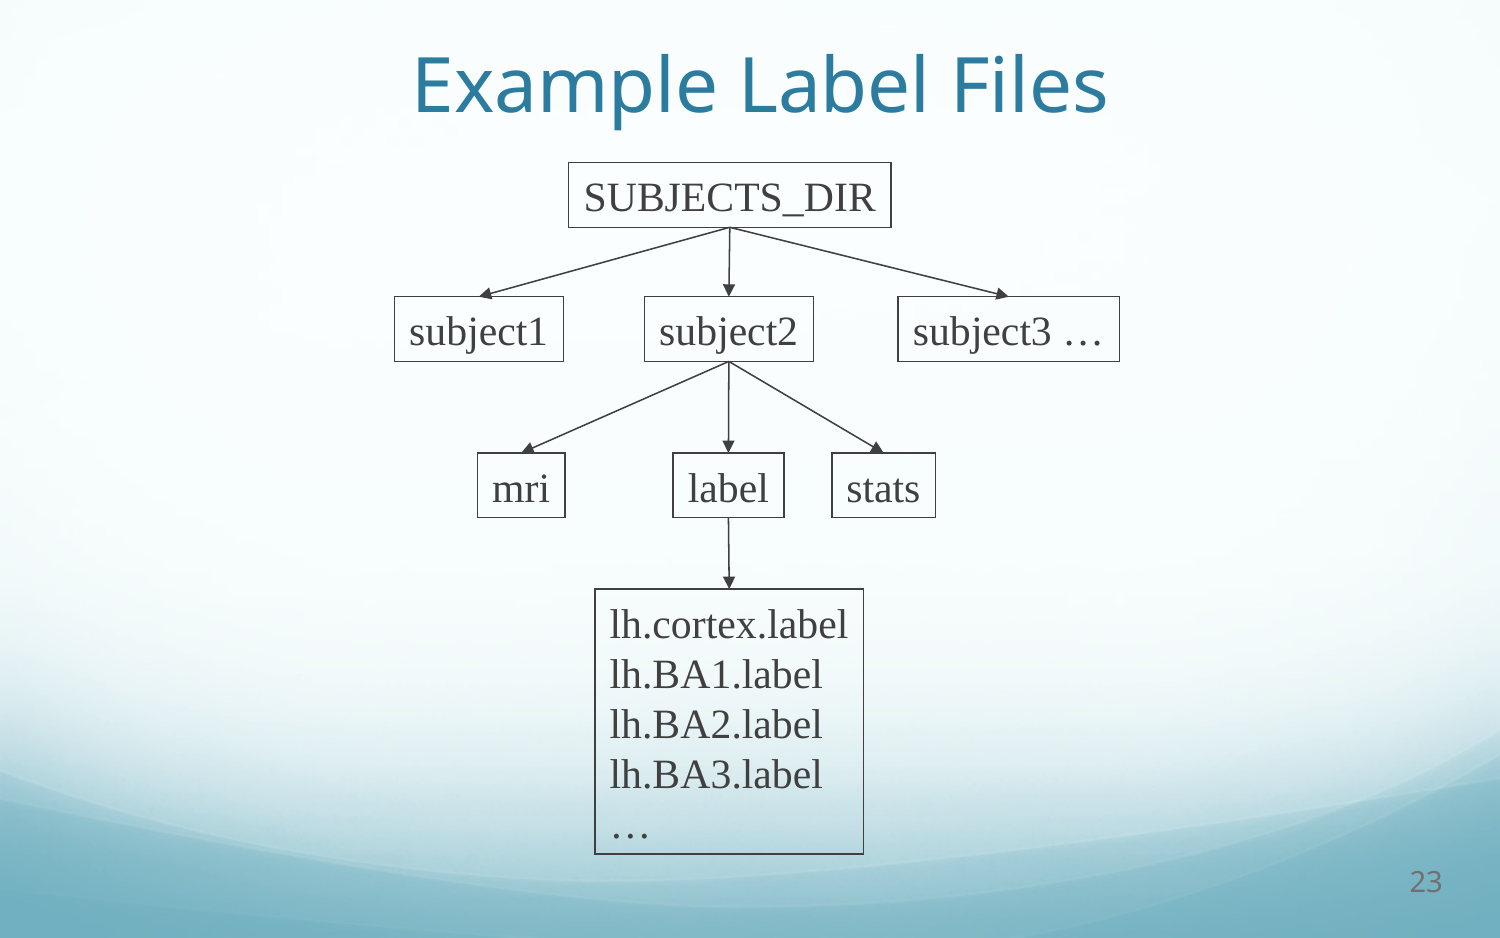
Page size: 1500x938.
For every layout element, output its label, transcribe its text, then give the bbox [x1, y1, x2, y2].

title Example Label Files [239, 0, 1282, 136]
text_box SUBJECTS_DIR [568, 162, 891, 224]
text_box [520, 361, 724, 454]
text_box stats [831, 452, 936, 518]
text_box subject2 [644, 309, 814, 358]
text_box lh.cortex.label lh.BA1.label lh.BA2.label lh.BA3.label … [594, 589, 864, 854]
slide_number 23 [1295, 857, 1459, 908]
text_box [729, 227, 1010, 298]
text_box mri [477, 452, 566, 518]
text_box subject3 … [898, 296, 1120, 362]
text_box subject1 [394, 296, 564, 362]
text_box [728, 361, 885, 454]
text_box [478, 227, 724, 298]
text_box label [673, 466, 784, 518]
